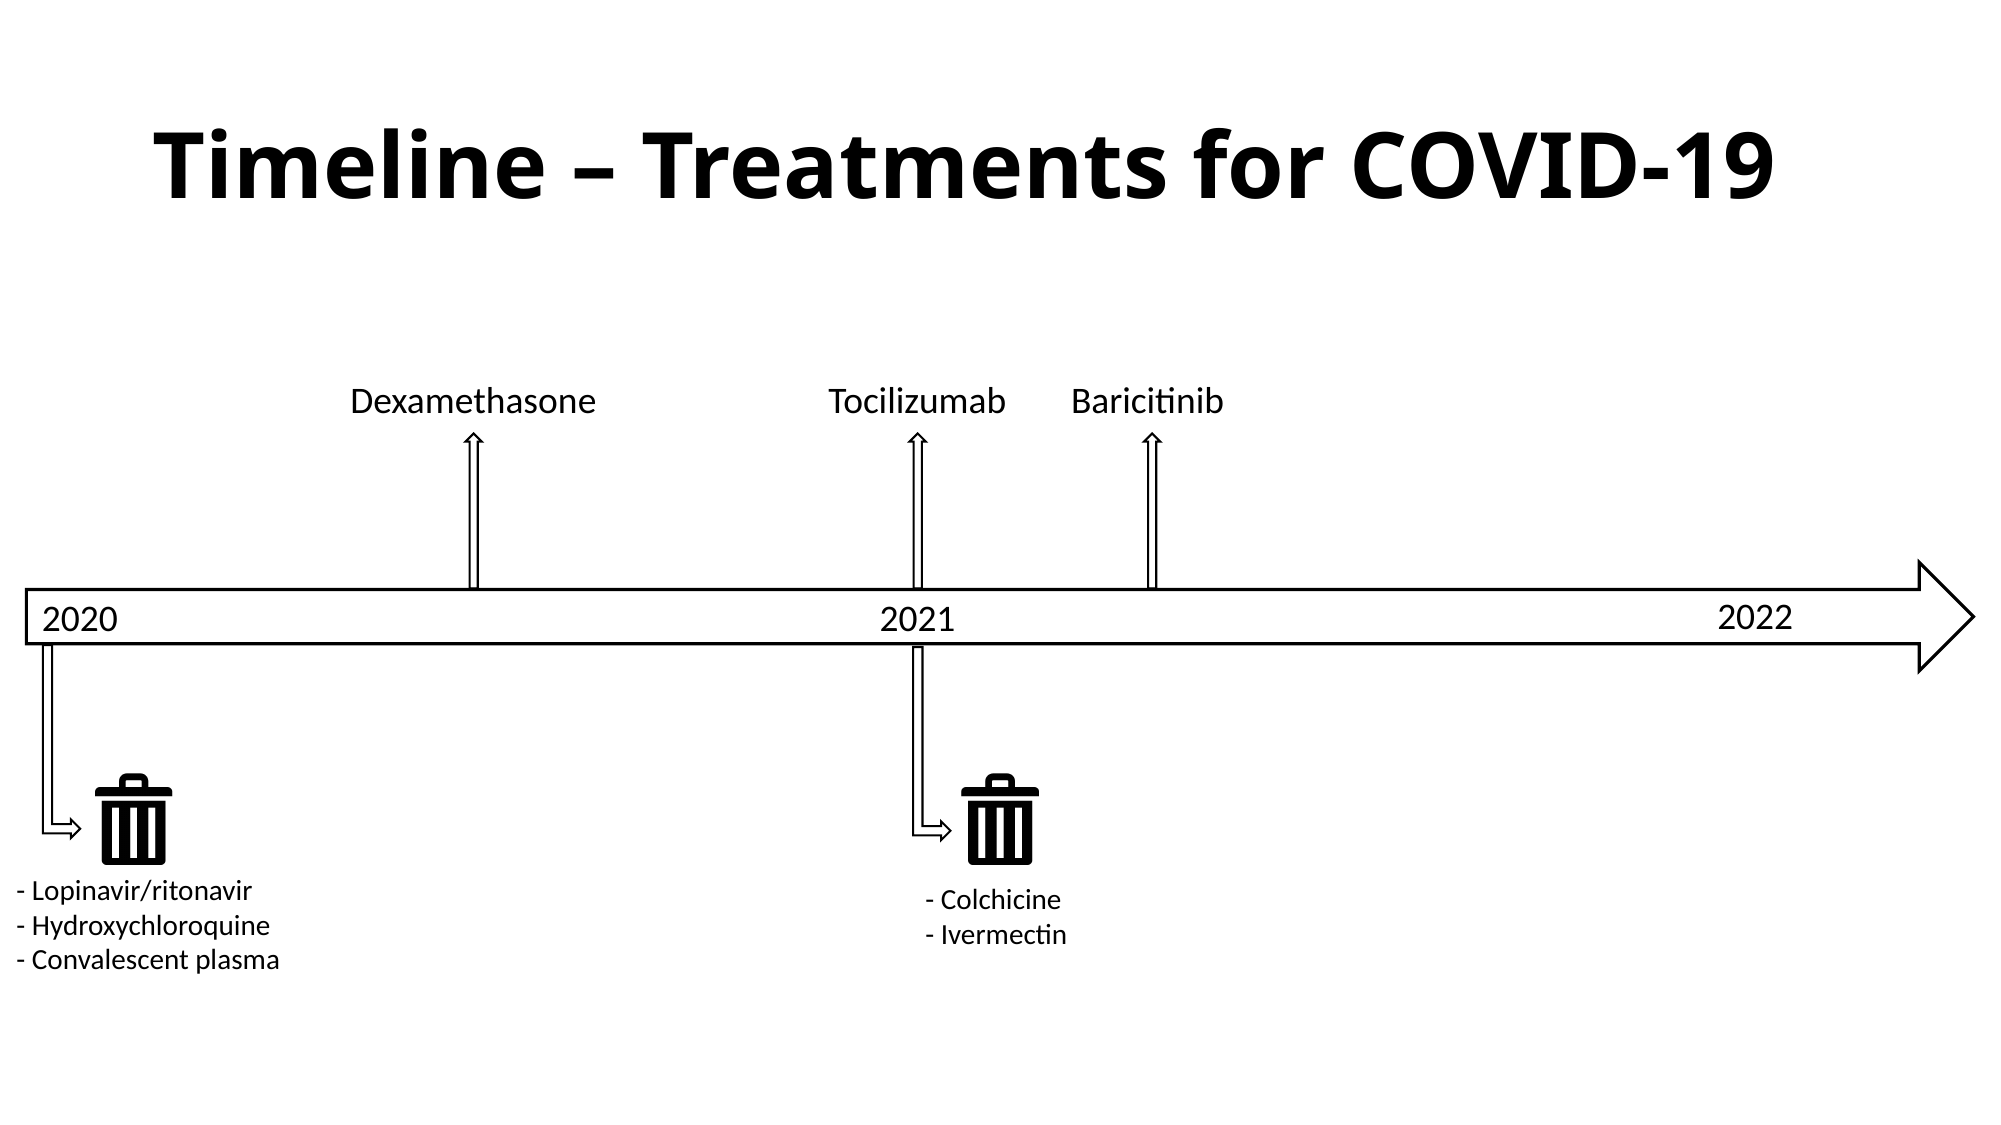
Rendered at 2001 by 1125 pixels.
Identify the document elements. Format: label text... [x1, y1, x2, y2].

picture [79, 764, 188, 874]
text_box [41, 643, 79, 841]
text_box [133, 588, 864, 645]
text_box Baricitinib [1056, 369, 1240, 429]
text_box [1141, 432, 1163, 590]
text_box Dexamethasone [335, 369, 612, 429]
text_box [907, 432, 929, 590]
picture [945, 764, 1055, 874]
text_box [462, 432, 485, 590]
text_box [1809, 559, 1975, 674]
text_box [971, 588, 1702, 645]
text_box 2020 [27, 586, 133, 647]
text_box 2021 [864, 586, 971, 647]
text_box - Lopinavir/ritonavir - Hydroxychloroquine - Convalescent plasma [1, 863, 296, 984]
text_box [912, 645, 945, 843]
text_box - Colchicine - Ivermectin [910, 873, 1083, 958]
title Timeline – Treatments for COVID-19 [137, 59, 1863, 278]
text_box 2022 [1702, 584, 1809, 645]
text_box Tocilizumab [813, 369, 1022, 429]
